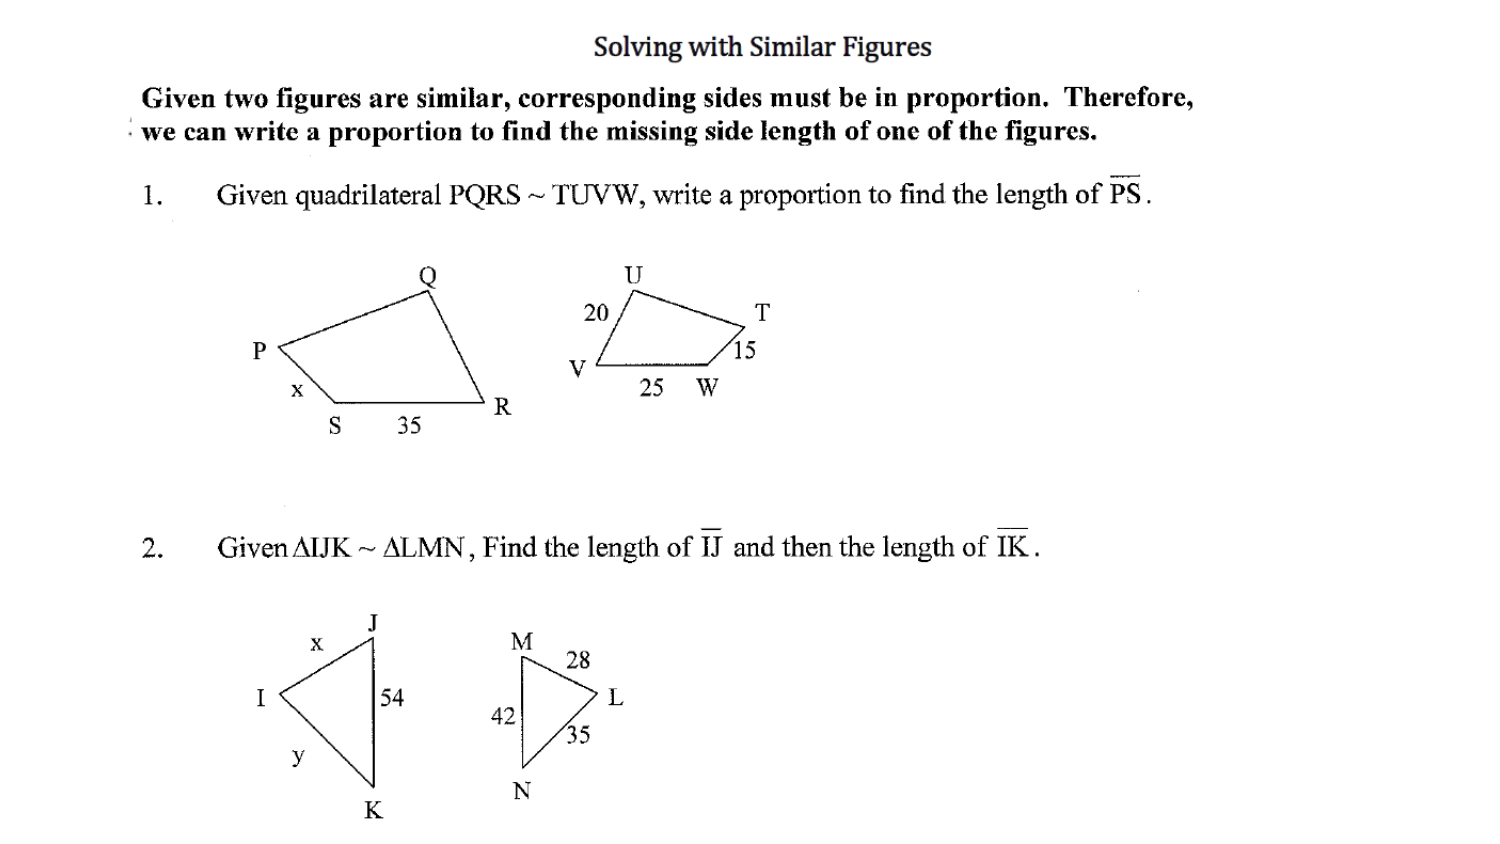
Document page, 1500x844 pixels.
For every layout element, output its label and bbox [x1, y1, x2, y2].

picture [101, 27, 1209, 836]
